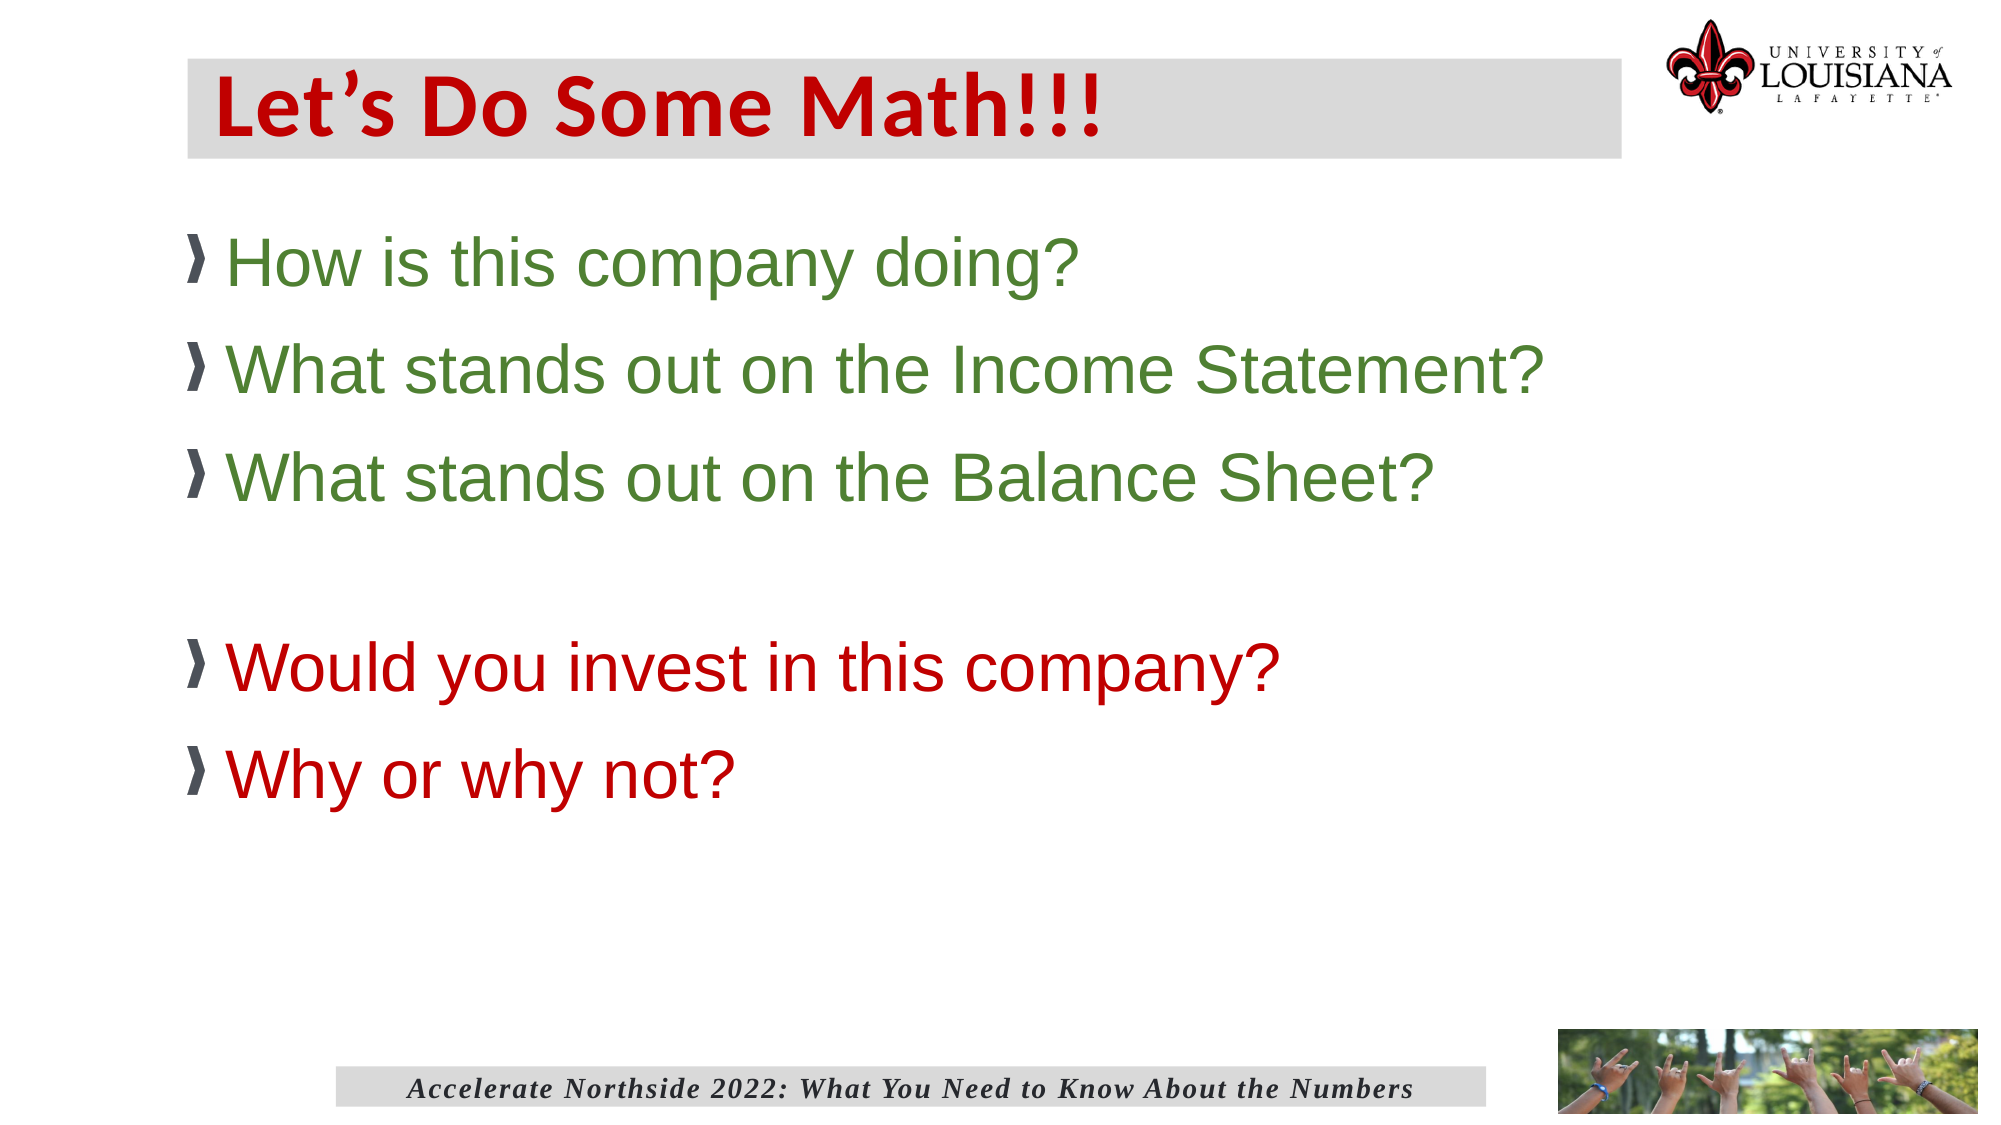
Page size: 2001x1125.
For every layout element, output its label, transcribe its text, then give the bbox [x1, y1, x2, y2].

picture [187, 342, 205, 391]
picture [187, 234, 205, 283]
text_box Accelerate Northside 2022: What You Need to Know About the Numbers [335, 1066, 1487, 1107]
picture [187, 639, 205, 688]
picture [187, 449, 205, 498]
list How is this company doing? What stands out on the Income Statement? What stands out on the Balance Sheet? Would you invest in this company? Why or why not? [187, 217, 1872, 981]
picture [1653, 8, 1978, 121]
picture [1558, 1029, 1978, 1114]
picture [187, 746, 205, 795]
title Let’s Do Some Math!!! [187, 58, 1622, 159]
